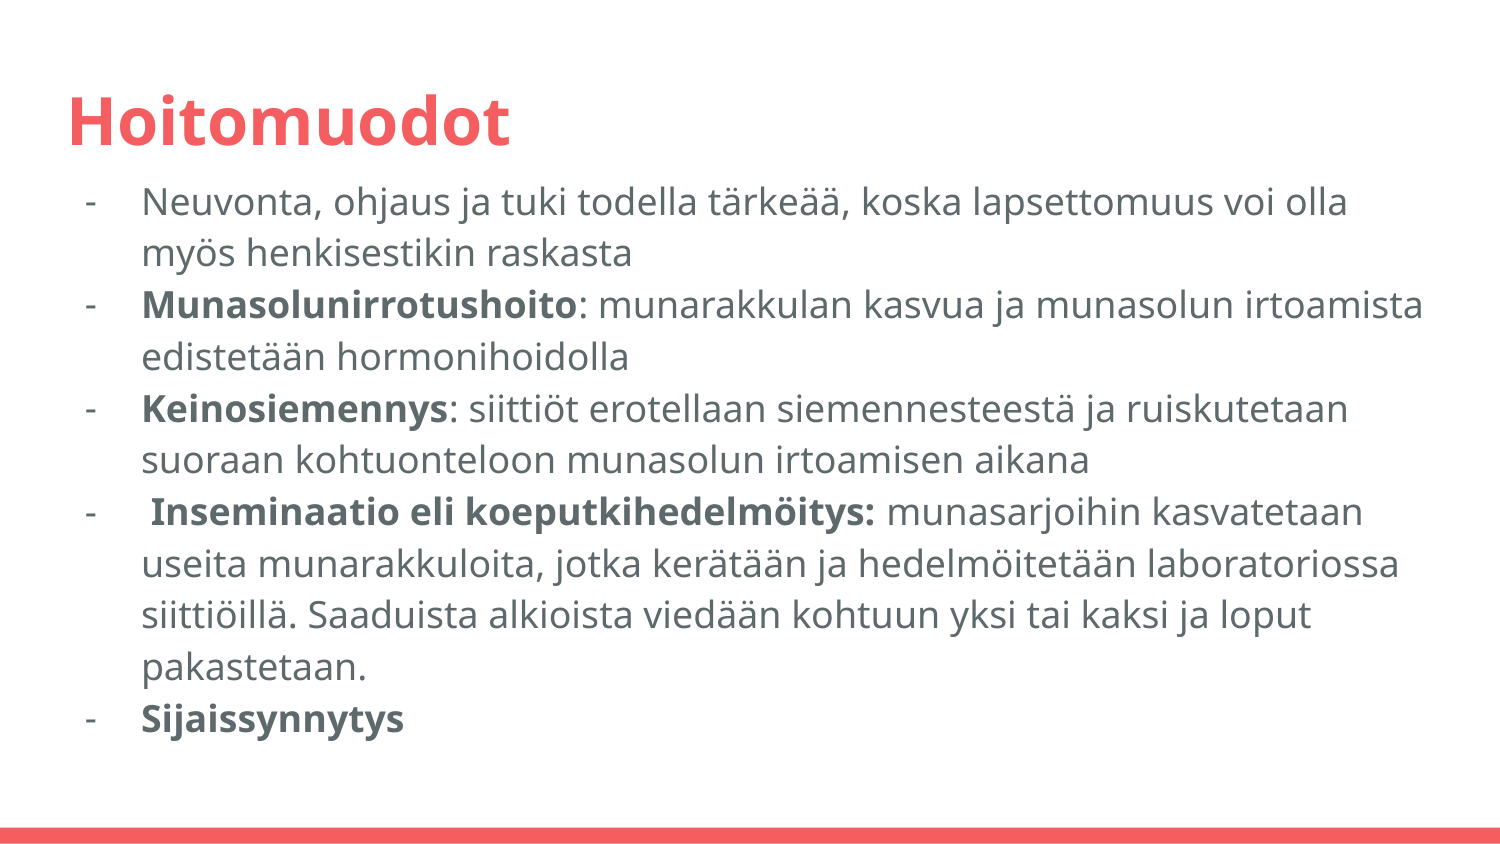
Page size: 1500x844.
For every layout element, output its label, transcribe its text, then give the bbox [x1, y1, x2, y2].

title Hoitomuodot [51, 64, 1449, 155]
list Neuvonta, ohjaus ja tuki todella tärkeää, koska lapsettomuus voi olla myös henkisestikin raskasta Munasolunirrotushoito: munarakkulan kasvua ja munasolun irtoamista edistetään hormonihoidolla Keinosiemennys: siittiöt erotellaan siemennesteestä ja ruiskutetaan suoraan kohtuonteloon munasolun irtoamisen aikana Inseminaatio eli koeputkihedelmöitys: munasarjoihin kasvatetaan useita munarakkuloita, jotka kerätään ja hedelmöitetään laboratoriossa siittiöillä. Saaduista alkioista viedään kohtuun yksi tai kaksi ja loput pakastetaan. Sijaissynnytys [51, 155, 1449, 782]
